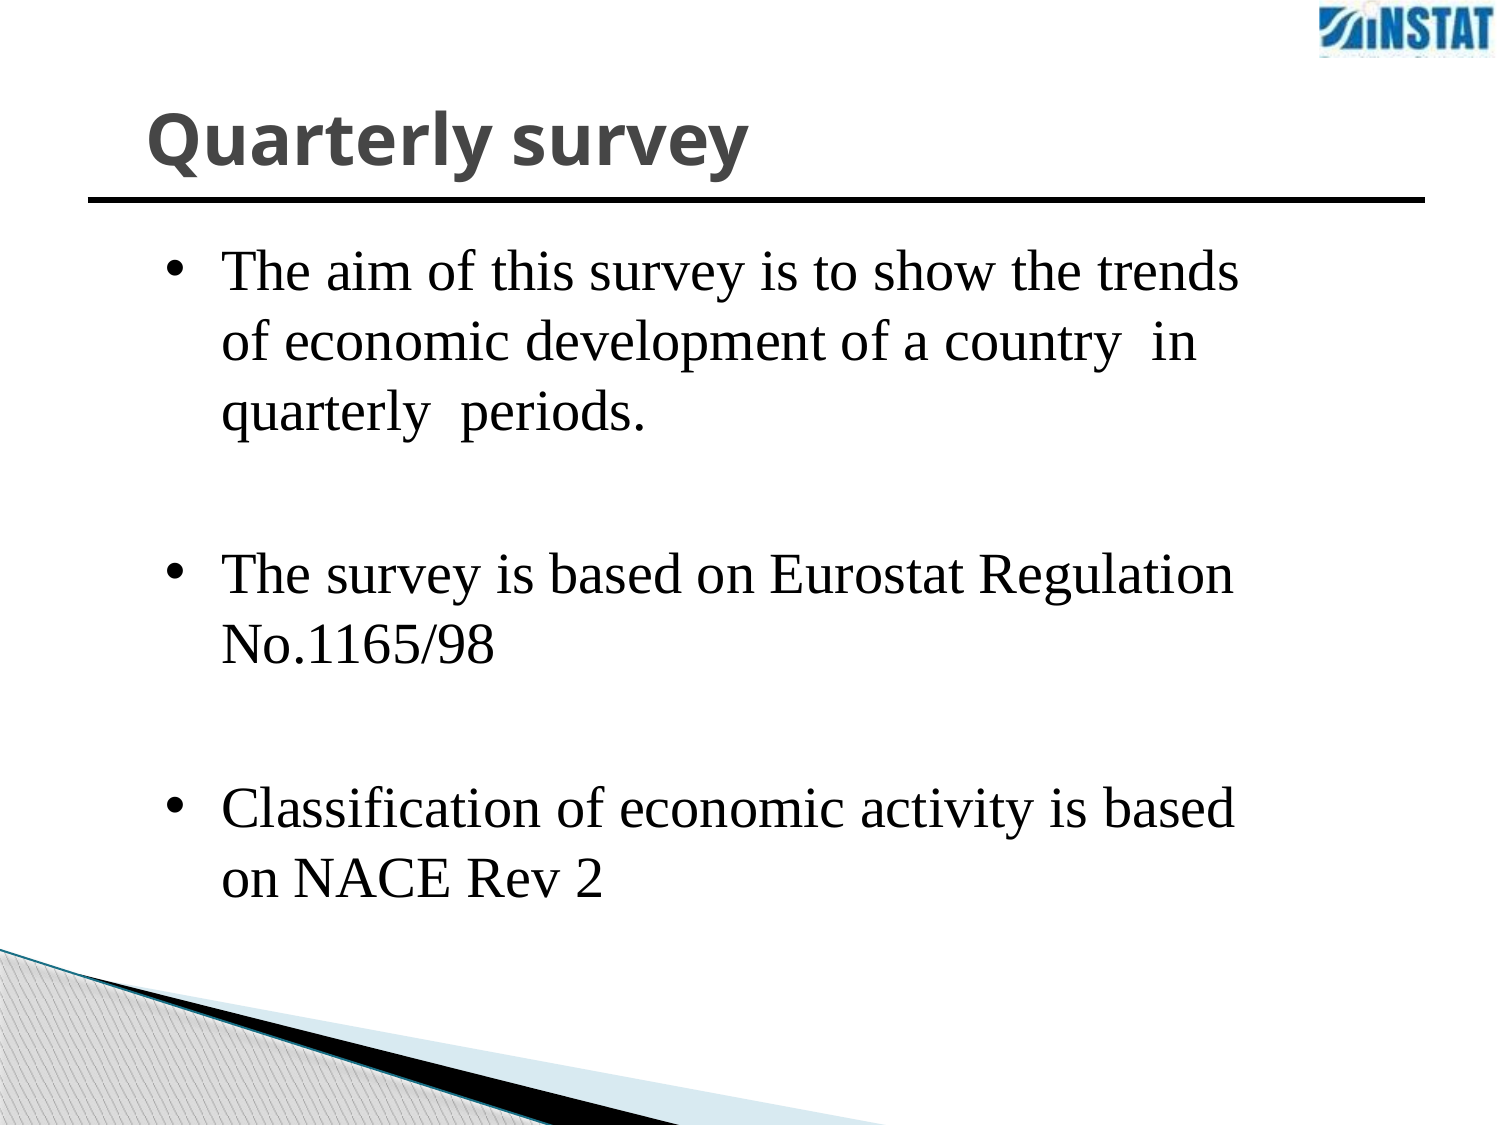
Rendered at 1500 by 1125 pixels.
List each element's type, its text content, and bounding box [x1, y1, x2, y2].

title Quarterly survey [75, 0, 1425, 188]
picture [1425, 0, 1500, 58]
text_box The aim of this survey is to show the trends of economic development of a country in quarterly periods. The survey is based on Eurostat Regulation No.1165/98 Classification of economic activity is based on NACE Rev 2 [150, 224, 1313, 1025]
table_header [88, 203, 1425, 285]
